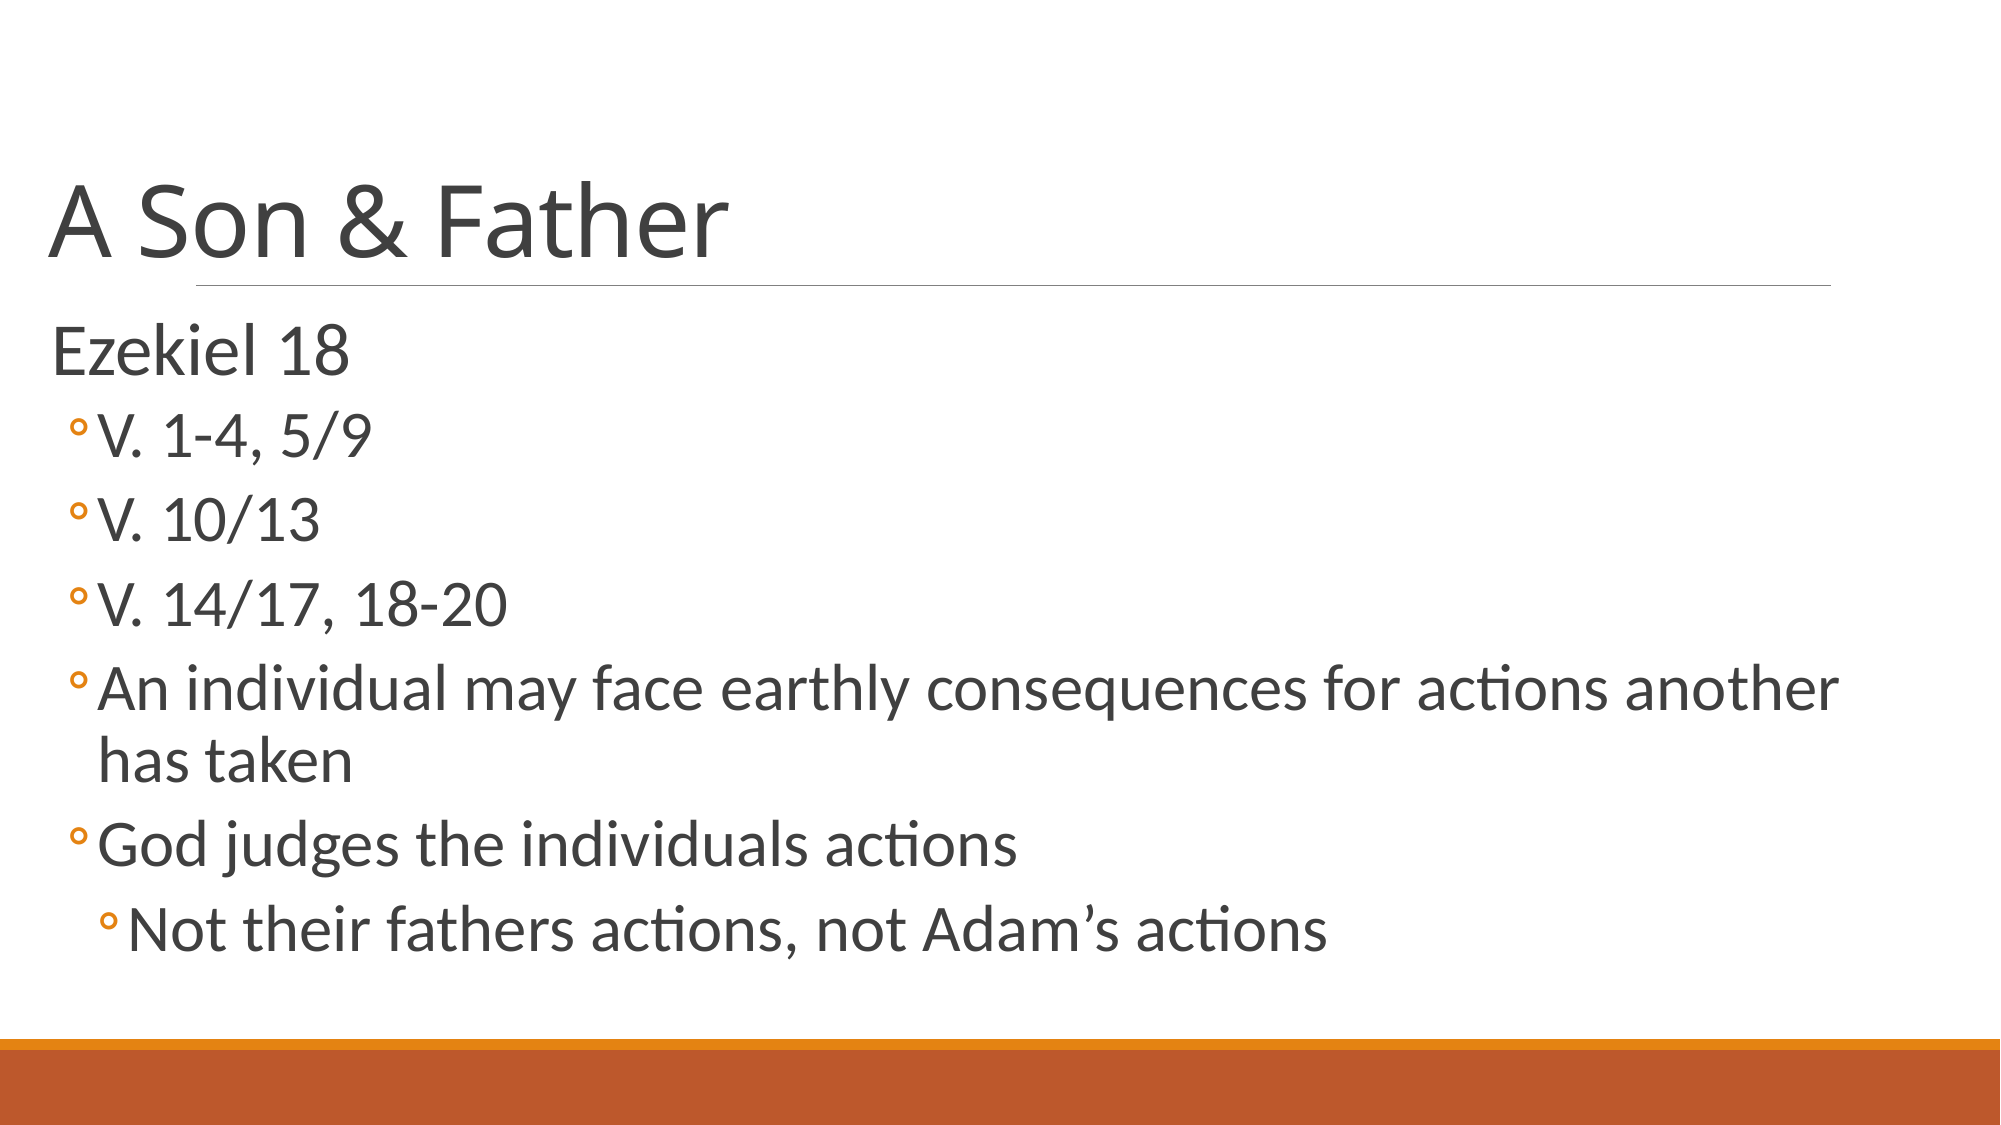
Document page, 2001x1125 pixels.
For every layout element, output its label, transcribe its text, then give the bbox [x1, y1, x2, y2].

list Ezekiel 18 V. 1-4, 5/9 V. 10/13 V. 14/17, 18-20 An individual may face earthly consequences for actions another has taken God judges the individuals actions Not their fathers actions, not Adam’s actions [34, 302, 1946, 1023]
title A Son & Father [34, 47, 1946, 285]
